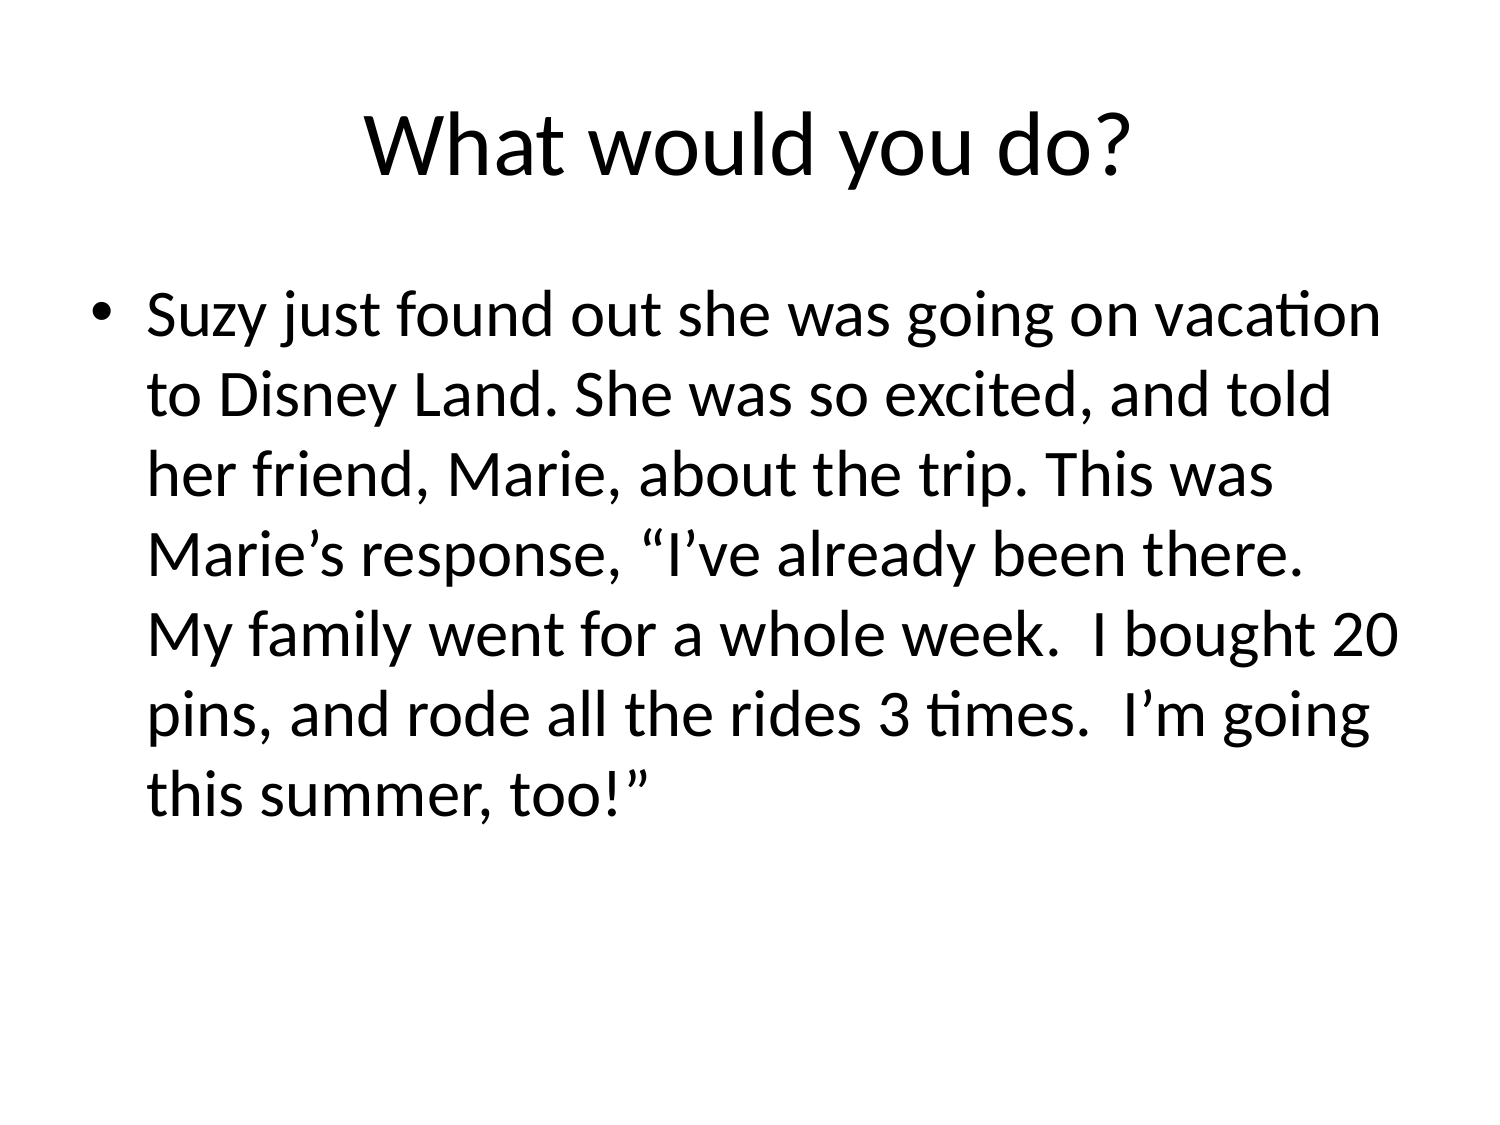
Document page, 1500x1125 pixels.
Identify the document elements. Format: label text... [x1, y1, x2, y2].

list Suzy just found out she was going on vacation to Disney Land. She was so excited, and told her friend, Marie, about the trip. This was Marie’s response, “I’ve already been there. My family went for a whole week. I bought 20 pins, and rode all the rides 3 times. I’m going this summer, too!” [75, 262, 1425, 1005]
title What would you do? [75, 45, 1425, 233]
